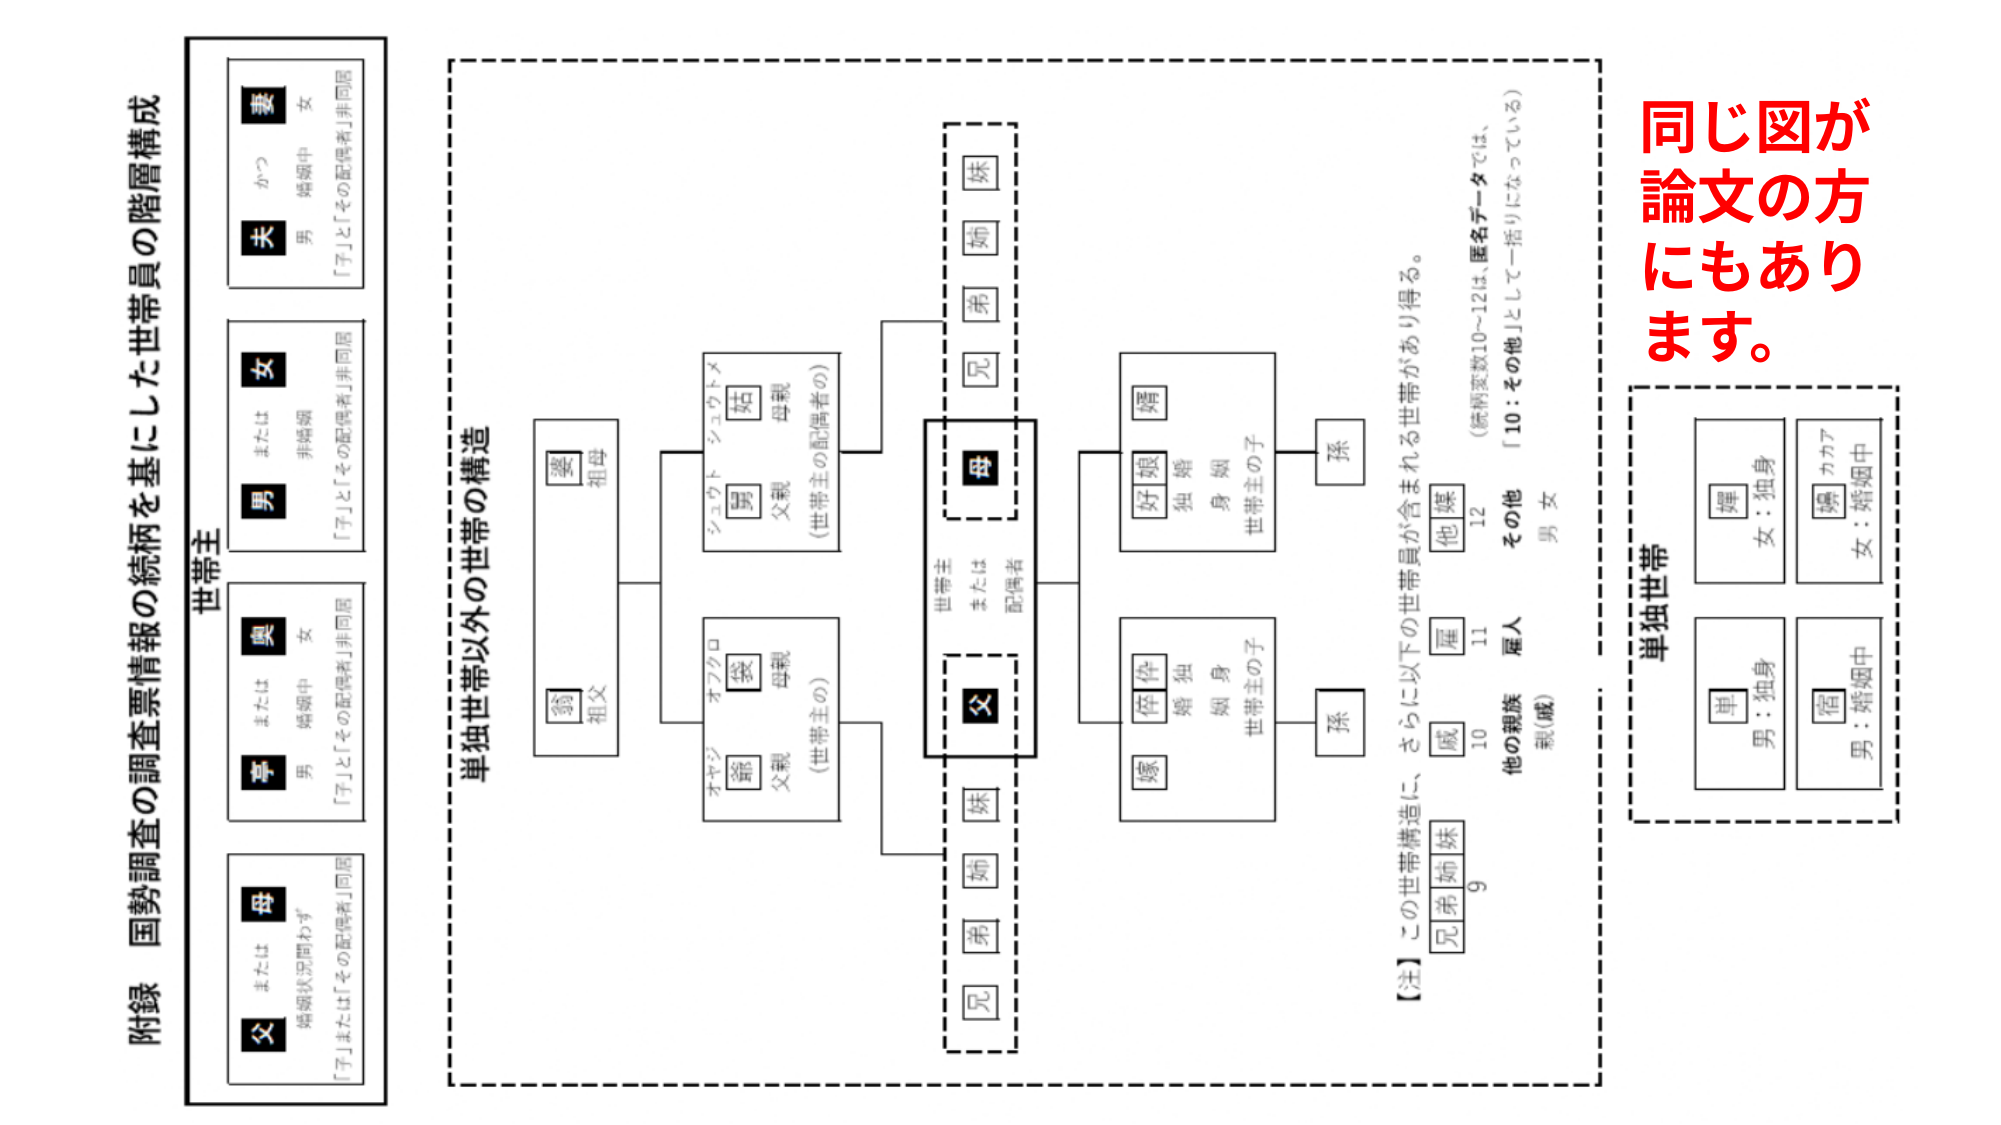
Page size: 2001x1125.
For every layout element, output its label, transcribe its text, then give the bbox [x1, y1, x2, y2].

text_box 同じ図が論文の方にもあります。 [1624, 82, 1901, 378]
picture [121, 0, 1917, 1125]
